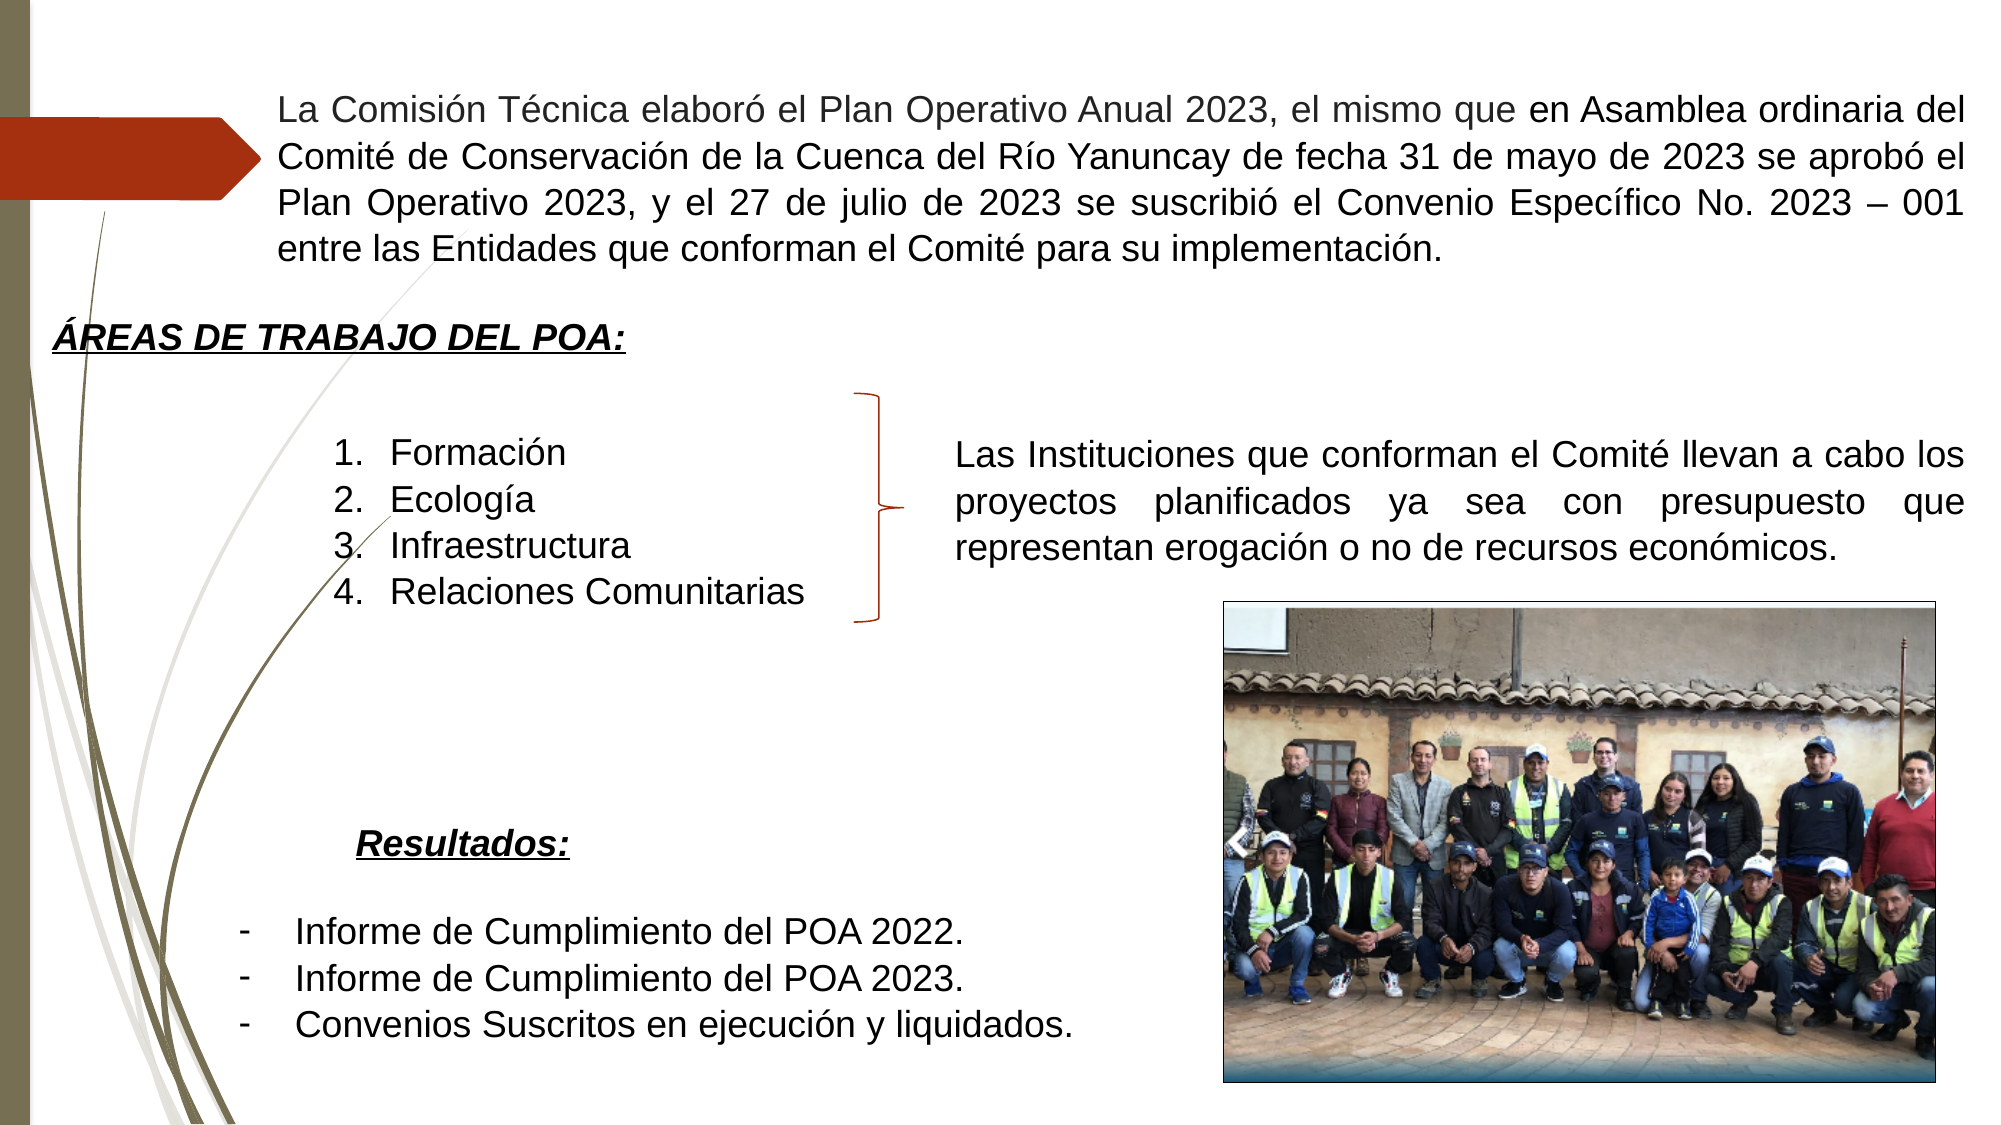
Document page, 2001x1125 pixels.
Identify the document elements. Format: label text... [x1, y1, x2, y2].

text_box [853, 392, 905, 623]
text_box ÁREAS DE TRABAJO DEL POA: [37, 305, 642, 366]
text_box Informe de Cumplimiento del POA 2022. Informe de Cumplimiento del POA 2023. Convenios Suscritos en ejecución y liquidados. [223, 898, 1218, 1053]
text_box Resultados: [340, 811, 586, 872]
text_box Las Instituciones que conforman el Comité llevan a cabo los proyectos planificados ya sea con presupuesto que representan erogación o no de recursos económicos. [938, 421, 1981, 576]
text_box Formación Ecología Infraestructura Relaciones Comunitarias [318, 419, 854, 620]
text_box La Comisión Técnica elaboró el Plan Operativo Anual 2023, el mismo que en Asamblea ordinaria del Comité de Conservación de la Cuenca del Río Yanuncay de fecha 31 de mayo de 2023 se aprobó el Plan Operativo 2023, y el 27 de julio de 2023 se suscribió el Convenio Específico No. 2023 – 001 entre las Entidades que conforman el Comité para su implementación. [223, 76, 1981, 277]
picture [1223, 600, 1937, 1083]
